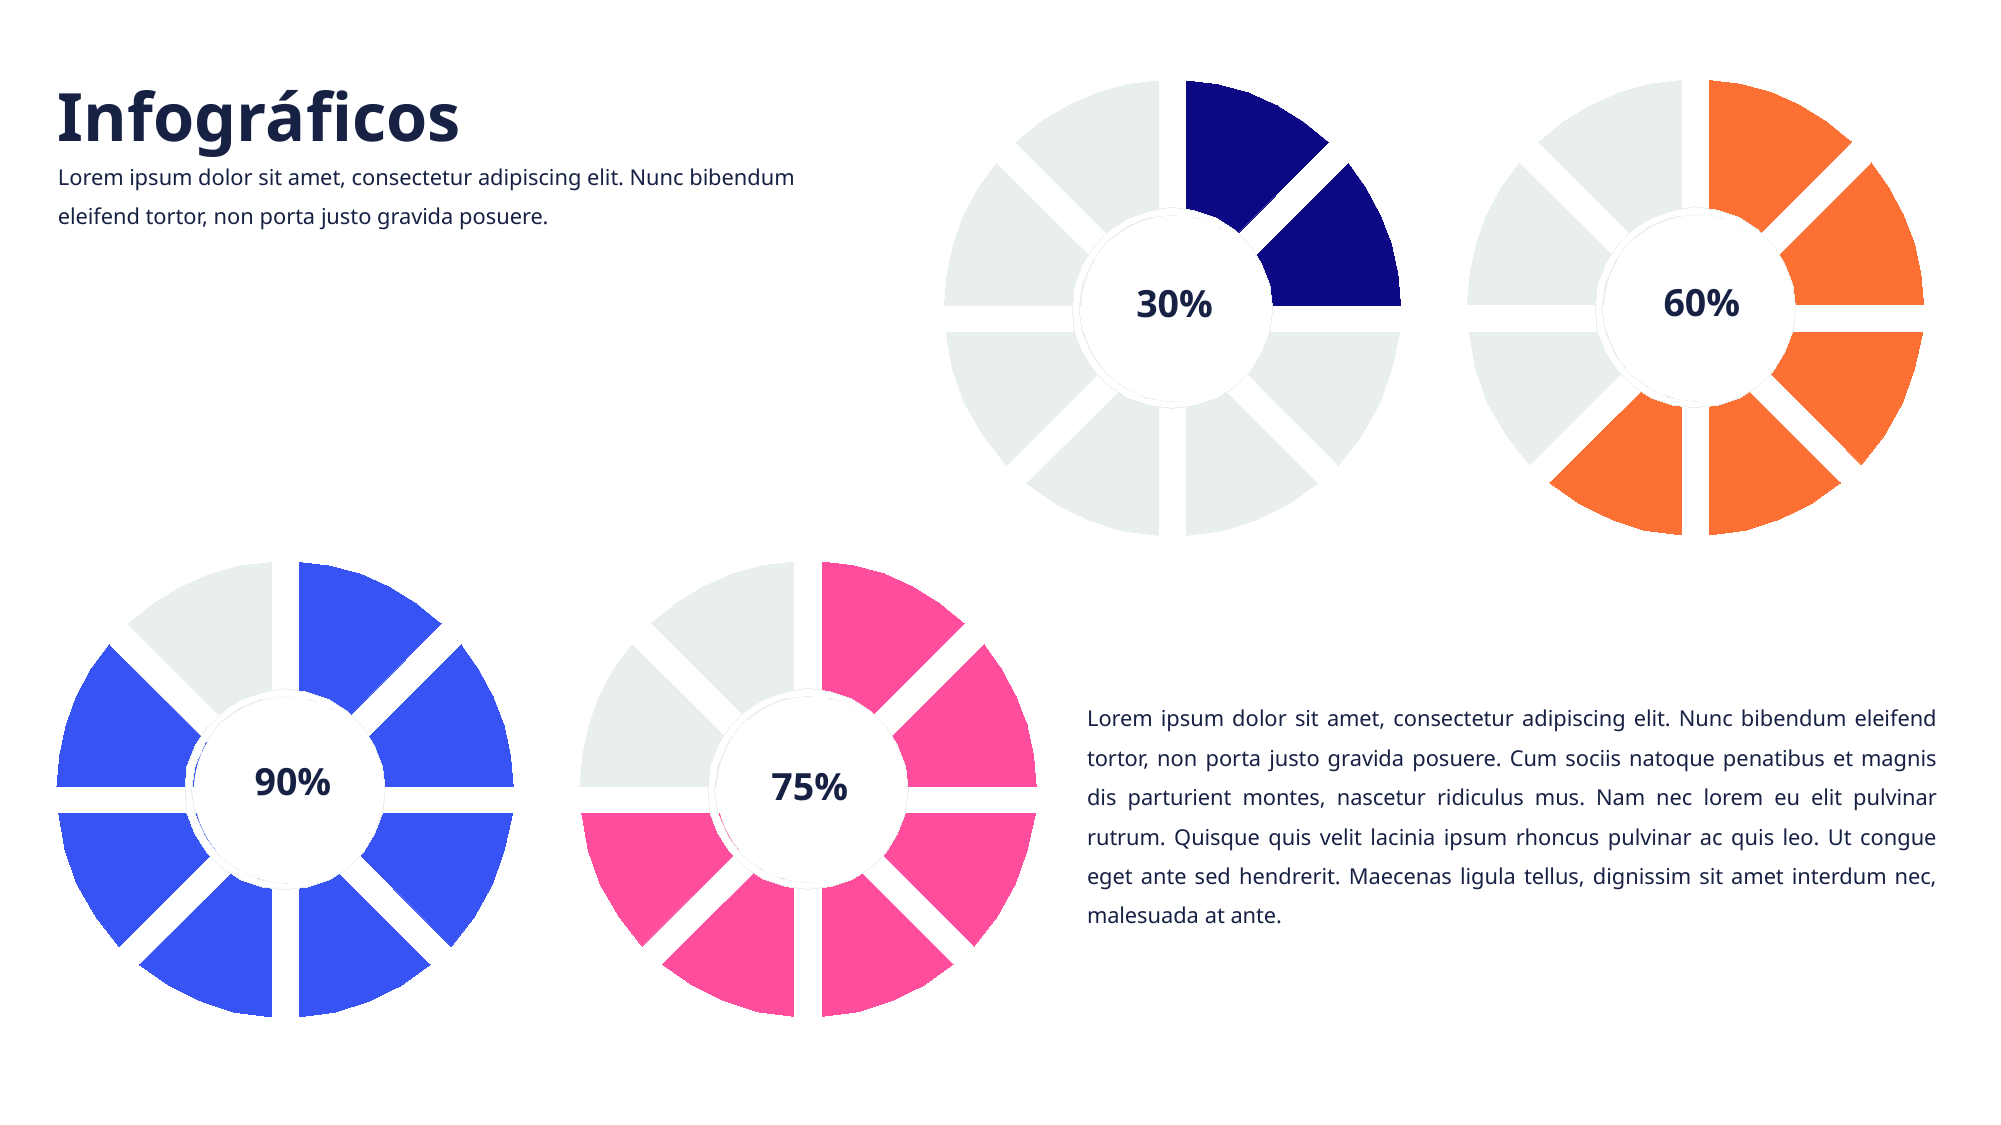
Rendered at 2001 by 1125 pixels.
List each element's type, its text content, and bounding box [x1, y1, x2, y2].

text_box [56, 562, 514, 1017]
text_box Infográficos [43, 66, 866, 142]
text_box Lorem ipsum dolor sit amet, consectetur adipiscing elit. Nunc bibendum eleifend tortor, non porta justo gravida posuere. Cum sociis natoque penatibus et magnis dis parturient montes, nascetur ridiculus mus. Nam nec lorem eu elit pulvinar rutrum. Quisque quis velit lacinia ipsum rhoncus pulvinar ac quis leo. Ut congue eget ante sed hendrerit. Maecenas ligula tellus, dignissim sit amet interdum nec, malesuada at ante. [1072, 684, 1954, 936]
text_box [579, 561, 1037, 1017]
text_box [1467, 80, 1924, 536]
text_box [944, 80, 1401, 536]
text_box Lorem ipsum dolor sit amet, consectetur adipiscing elit. Nunc bibendum eleifend tortor, non porta justo gravida posuere. [43, 142, 866, 237]
